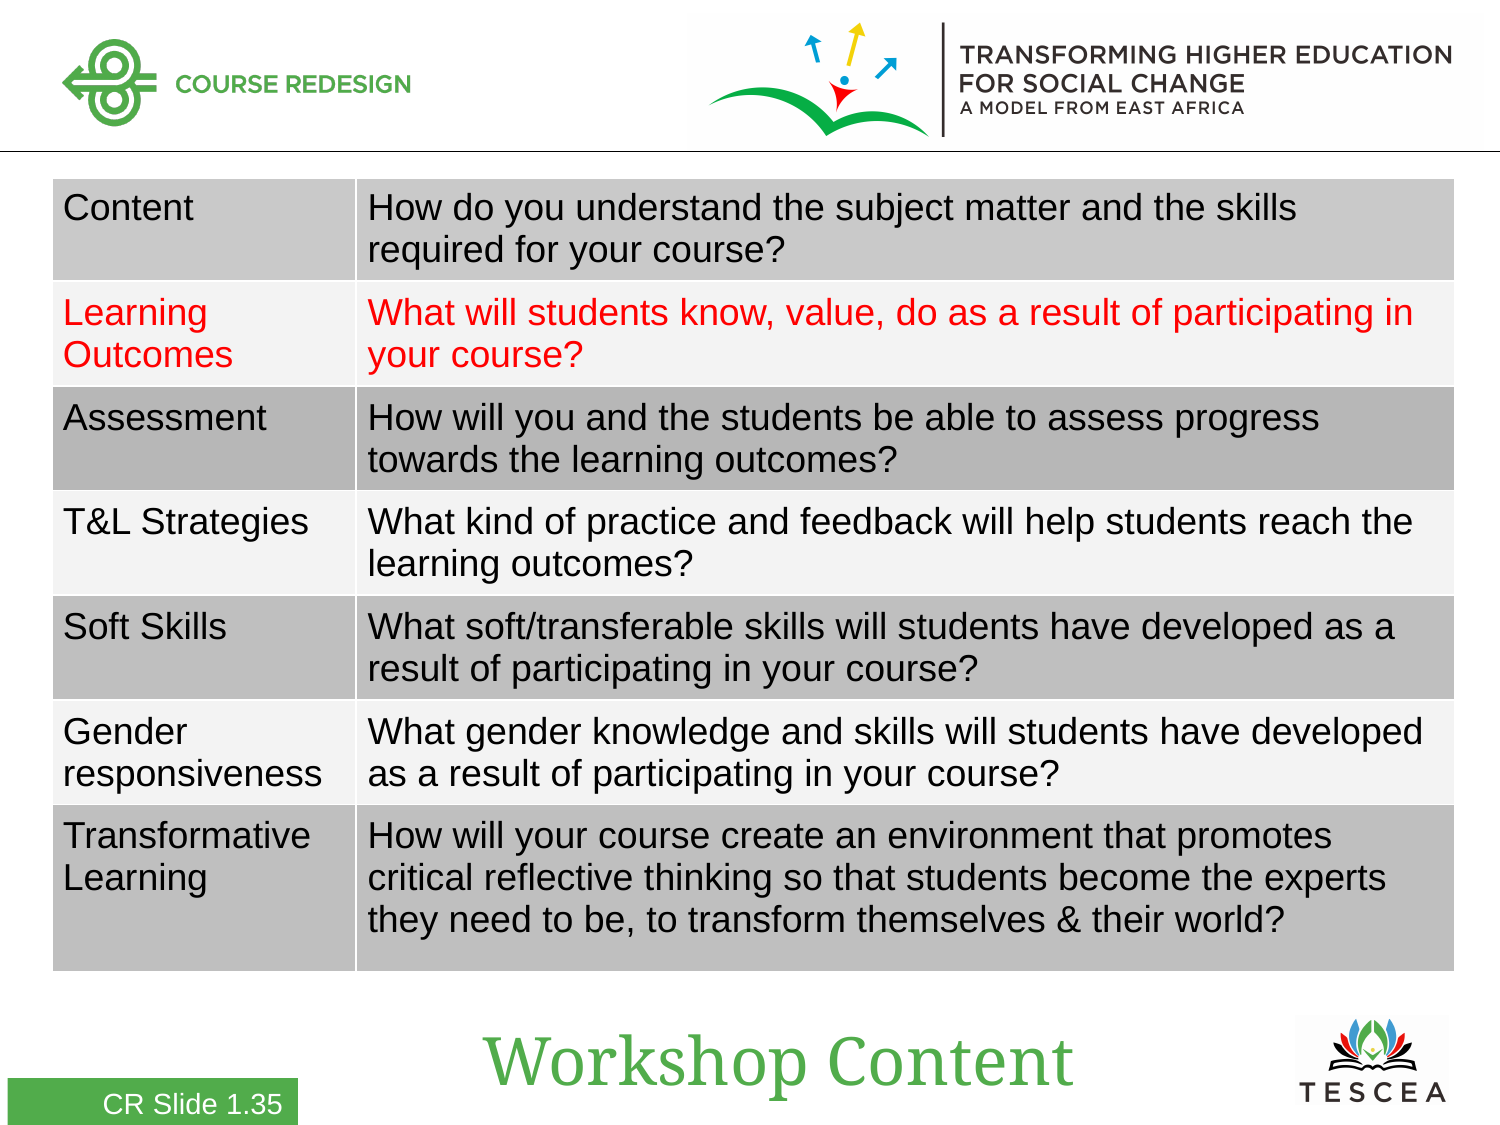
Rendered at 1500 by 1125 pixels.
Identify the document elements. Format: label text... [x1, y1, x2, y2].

picture [56, 28, 426, 137]
table_cell How will you and the students be able to assess progress towards the learning outcomes? [357, 387, 1454, 490]
title Workshop Content [132, 1013, 1426, 1114]
table_header Content [53, 179, 355, 280]
table_cell Transformative Learning [53, 805, 355, 971]
text_box CR Slide 1.35 [5, 1076, 300, 1125]
table_cell Learning Outcomes [53, 282, 355, 385]
table_cell Soft Skills [53, 596, 355, 699]
picture [687, 13, 1485, 151]
table_cell What kind of practice and feedback will help students reach the learning outcomes? [357, 491, 1454, 594]
table_cell T&L Strategies [53, 491, 355, 594]
table_header How do you understand the subject matter and the skills required for your course? [357, 179, 1454, 280]
table_cell What gender knowledge and skills will students have developed as a result of participating in your course? [357, 701, 1454, 804]
table_cell What soft/transferable skills will students have developed as a result of participating in your course? [357, 596, 1454, 699]
table_cell Assessment [53, 387, 355, 490]
picture [1294, 1014, 1449, 1106]
table_cell Gender responsiveness [53, 701, 355, 804]
table_cell How will your course create an environment that promotes critical reflective thinking so that students become the experts they need to be, to transform themselves & their world? [357, 805, 1454, 971]
table_cell What will students know, value, do as a result of participating in your course? [357, 282, 1454, 385]
